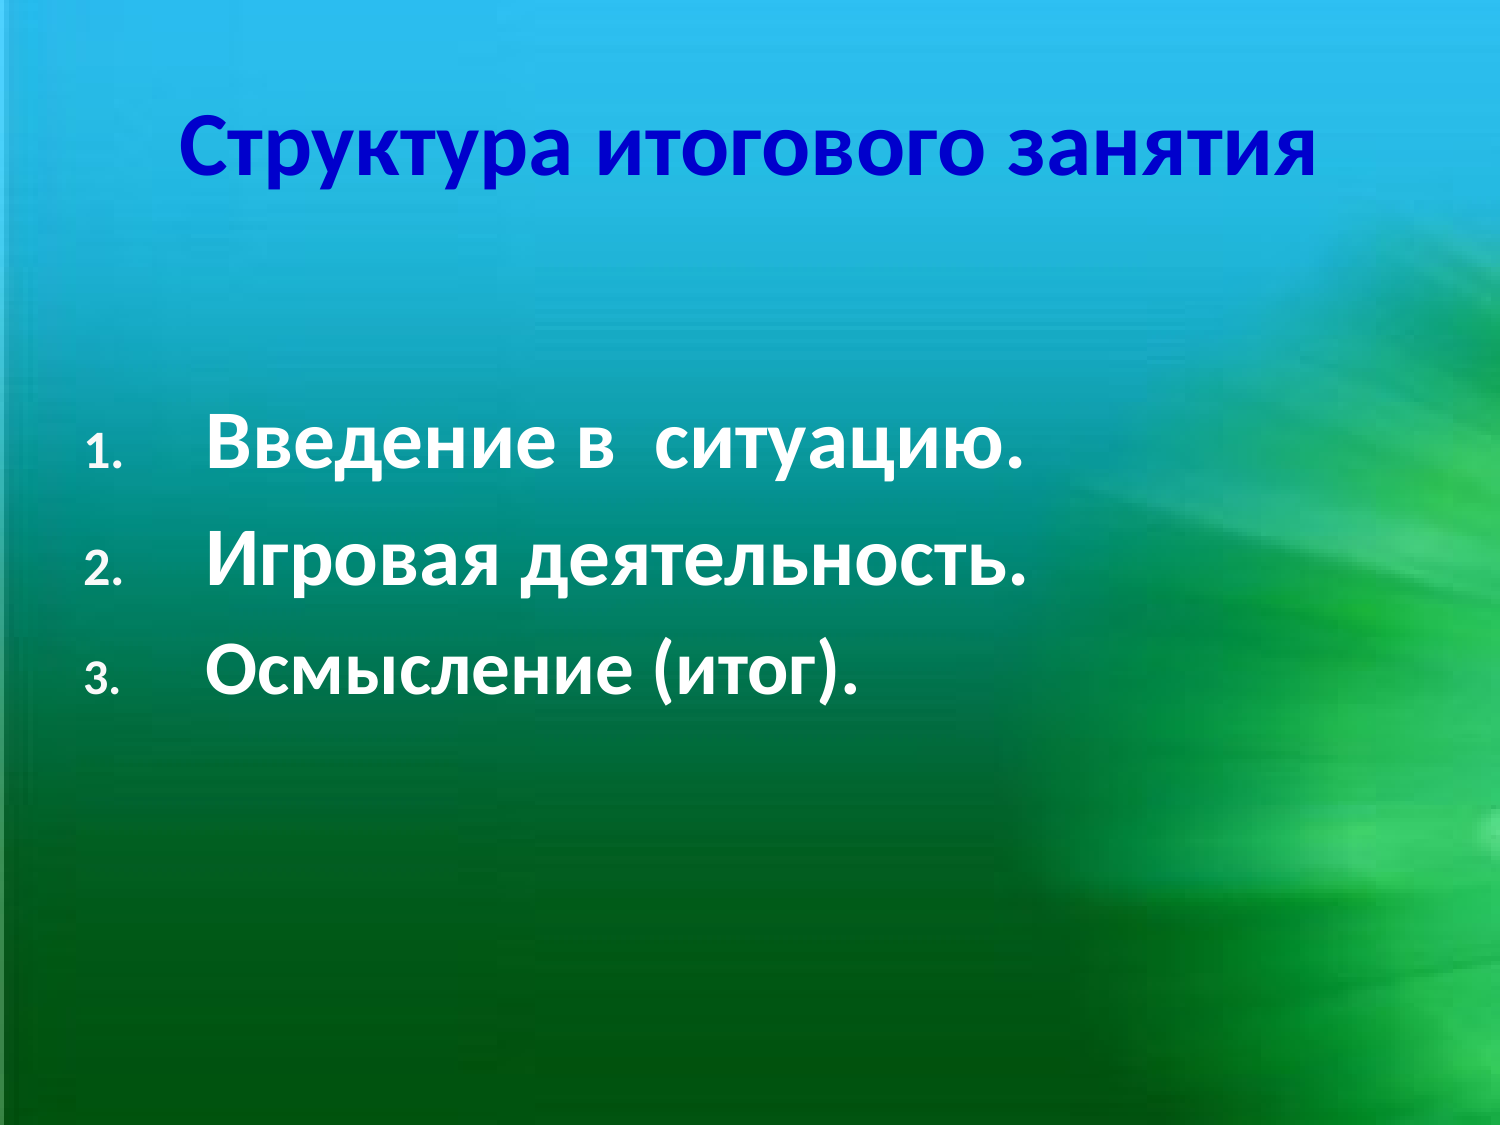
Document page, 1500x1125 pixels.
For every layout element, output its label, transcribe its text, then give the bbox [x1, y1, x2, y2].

picture [0, 0, 1500, 1125]
title Структура итогового занятия [75, 45, 1425, 233]
list Введение в ситуацию. Игровая деятельность. Осмысление (итог). [68, 378, 1419, 990]
